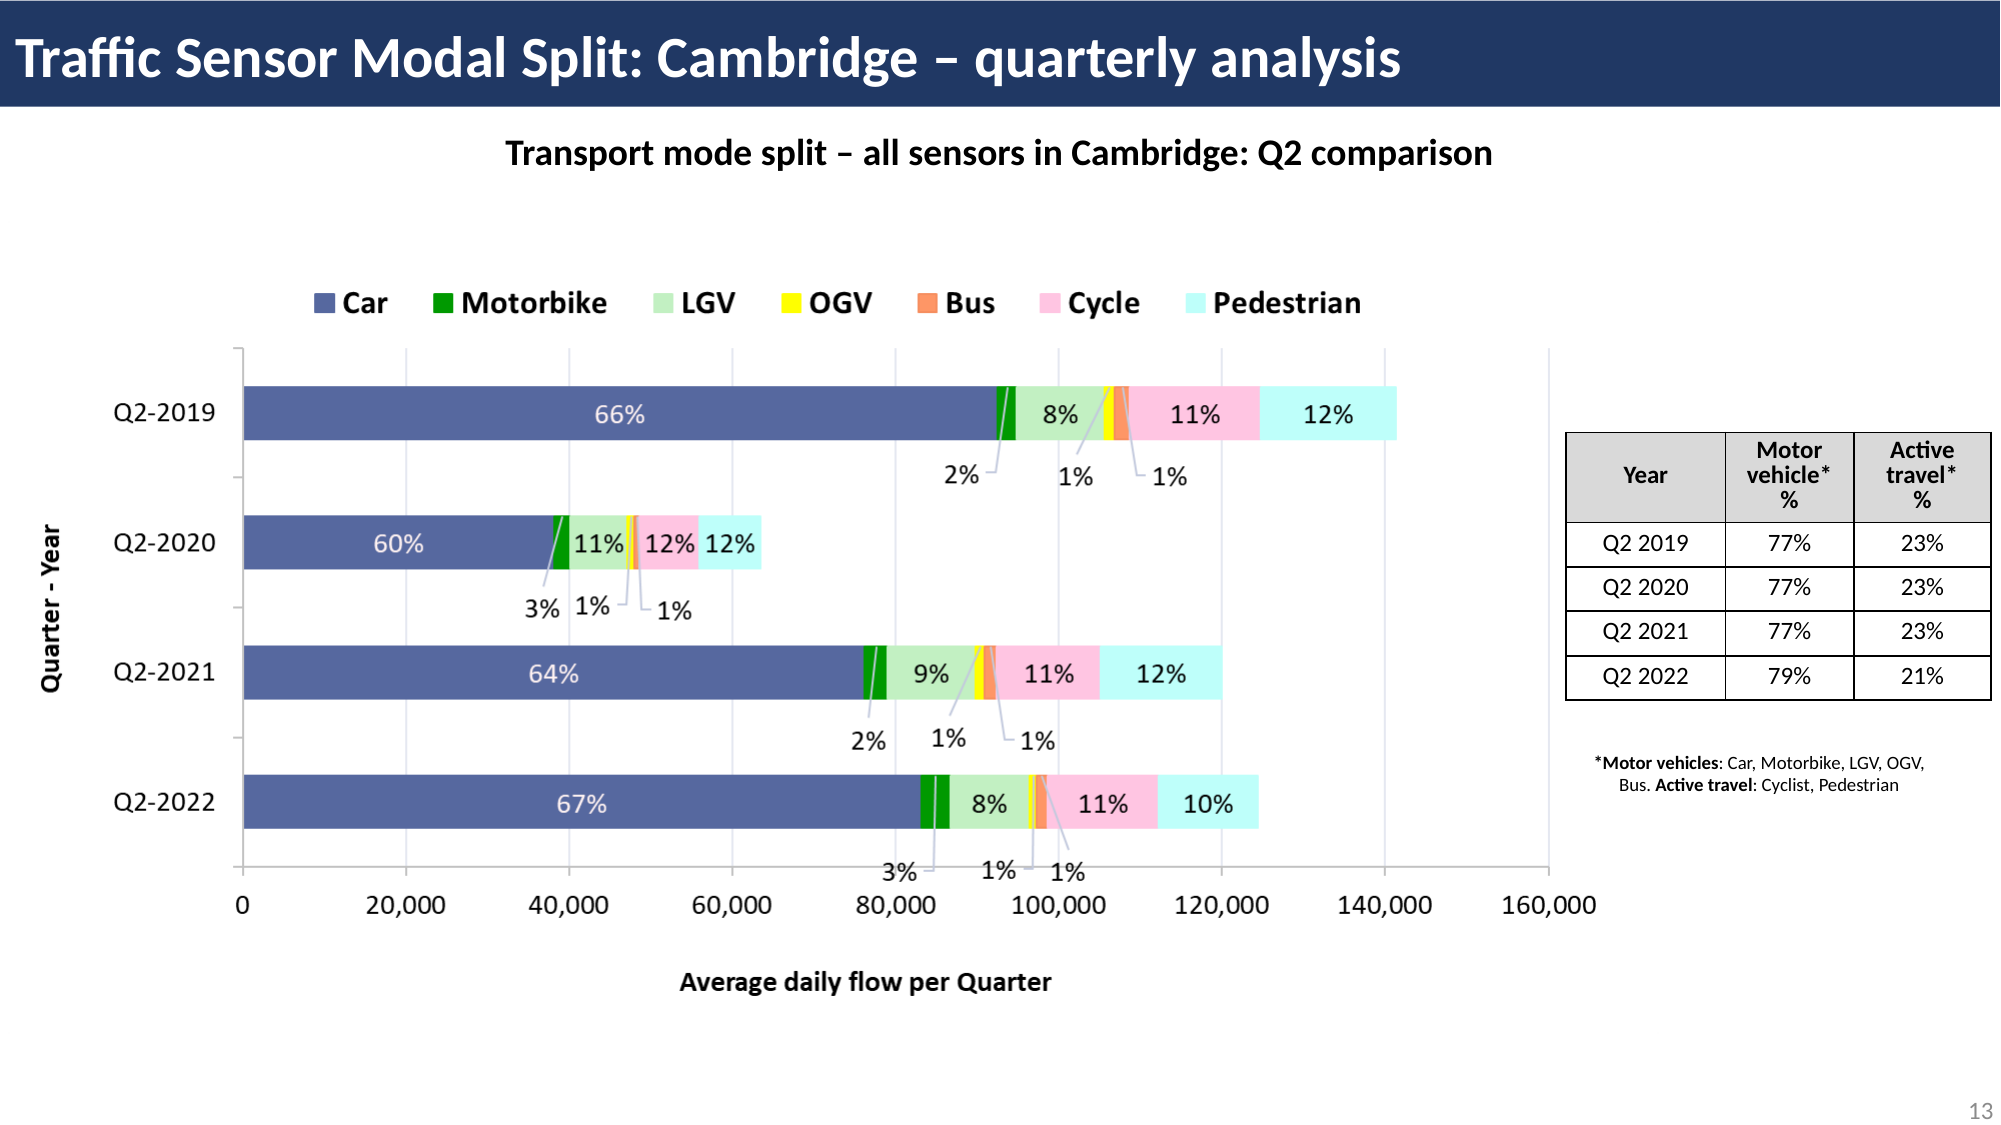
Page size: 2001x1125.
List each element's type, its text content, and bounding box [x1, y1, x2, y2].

text_box Transport mode split – all sensors in Cambridge: Q2 comparison [0, 120, 2000, 181]
table_cell 77% [1726, 523, 1853, 566]
text_box *Motor vehicles: Car, Motorbike, LGV, OGV, Bus. Active travel: Cyclist, Pedestrian [1659, 742, 1955, 803]
table_cell 23% [1855, 612, 1990, 655]
table_cell Q2 2021 [1659, 612, 1725, 655]
table_header Active travel* % [1855, 433, 1990, 522]
table_header Motor vehicle* % [1726, 433, 1853, 522]
table_cell Q2 2019 [1659, 523, 1725, 566]
table_header Year [1659, 433, 1725, 522]
picture [8, 221, 1659, 1034]
table_cell 77% [1726, 568, 1853, 610]
table_cell 77% [1726, 612, 1853, 655]
table_cell 79% [1726, 657, 1853, 699]
table_cell 23% [1855, 523, 1990, 566]
table_cell 21% [1855, 657, 1990, 699]
table_cell Q2 2022 [1659, 657, 1725, 699]
text_box Traffic Sensor Modal Split: Cambridge – quarterly analysis [0, 0, 2000, 108]
slide_number 13 [1558, 1080, 2000, 1125]
table_cell Q2 2020 [1659, 568, 1725, 610]
table_cell 23% [1855, 568, 1990, 610]
